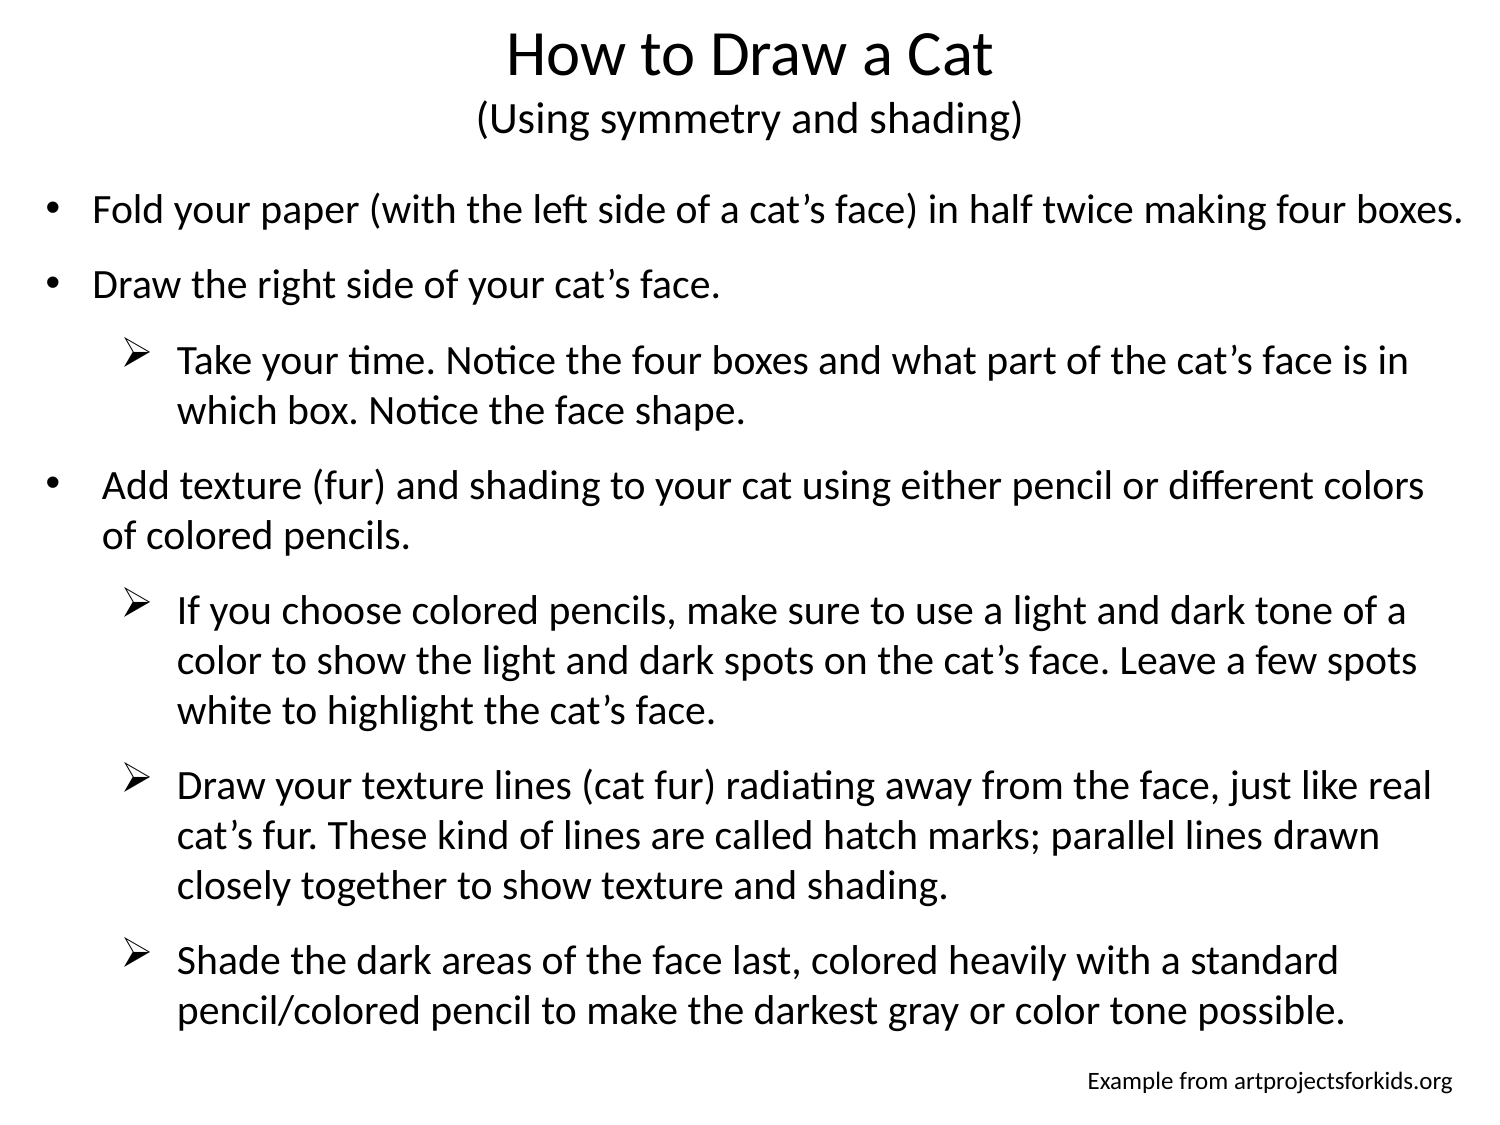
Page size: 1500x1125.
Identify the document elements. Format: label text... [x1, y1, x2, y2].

title How to Draw a Cat (Using symmetry and shading) [75, 3, 1425, 150]
text_box Example from artprojectsforkids.org [1072, 1057, 1500, 1103]
text_box Fold your paper (with the left side of a cat’s face) in half twice making four boxes. Draw the right side of your cat’s face. Take your time. Notice the four boxes and what part of the cat’s face is in which box. Notice the face shape. Add texture (fur) and shading to your cat using either pencil or different colors of colored pencils. If you choose colored pencils, make sure to use a light and dark tone of a color to show the light and dark spots on the cat’s face. Leave a few spots white to highlight the cat’s face. Draw your texture lines (cat fur) radiating away from the face, just like real cat’s fur. These kind of lines are called hatch marks; parallel lines drawn closely together to show texture and shading. Shade the dark areas of the face last, colored heavily with a standard pencil/colored pencil to make the darkest gray or color tone possible. [30, 174, 1481, 1041]
